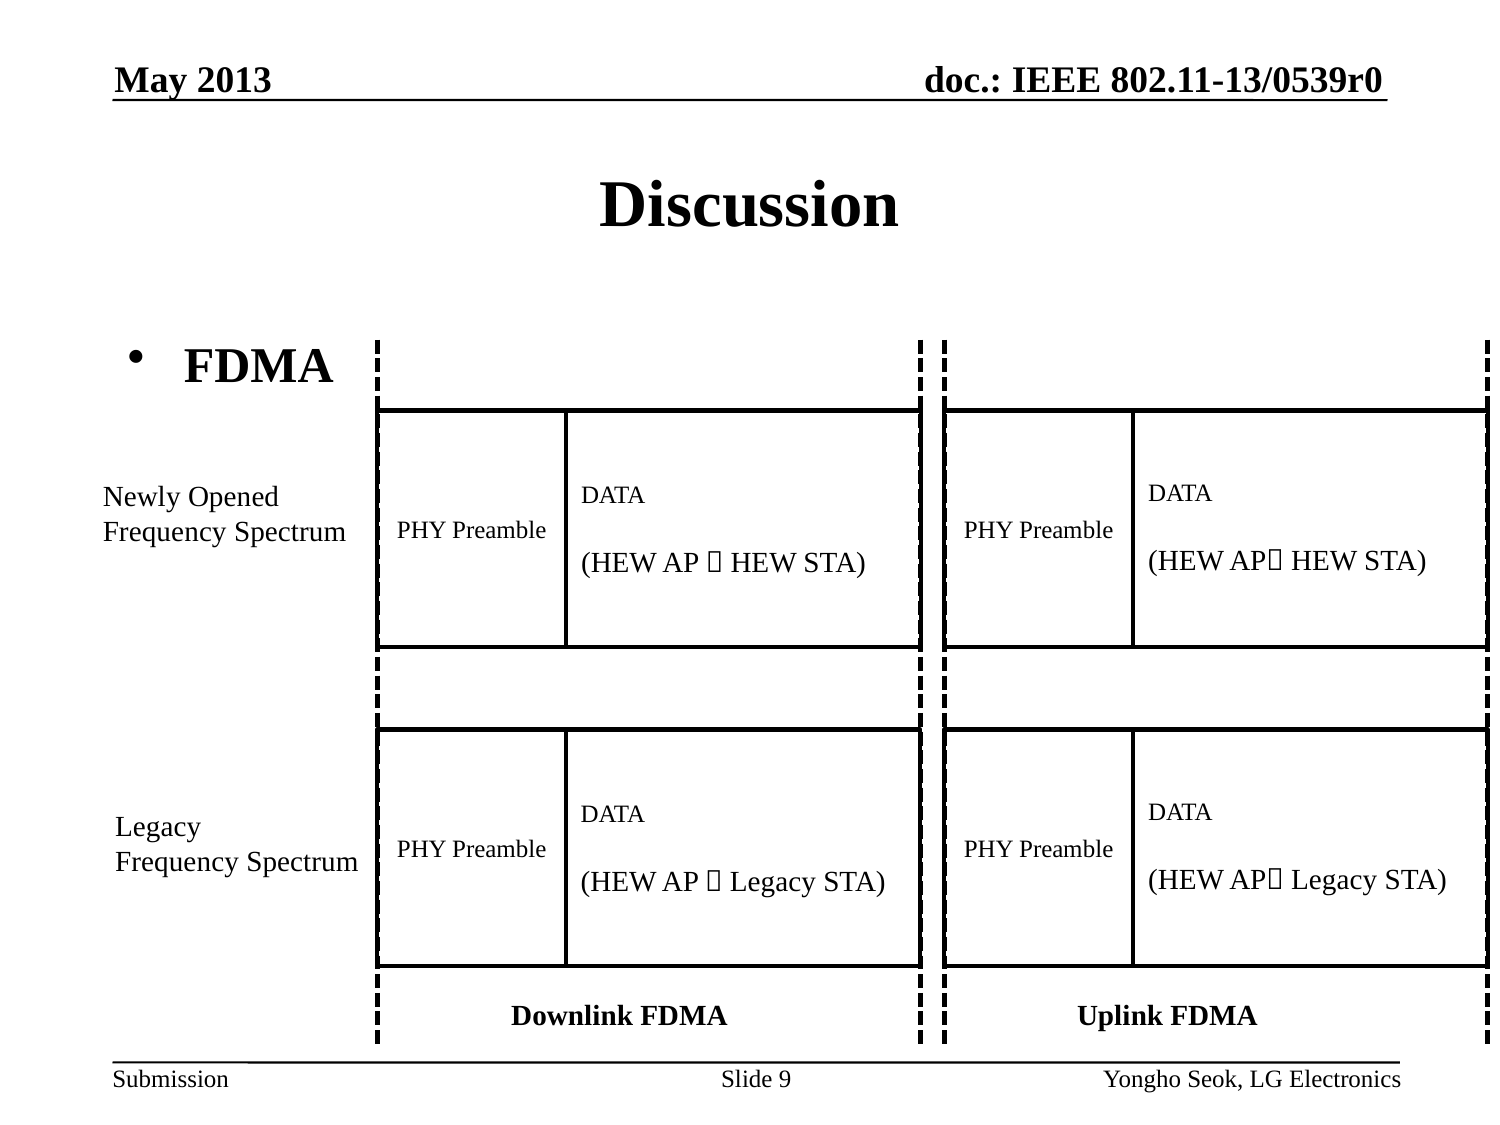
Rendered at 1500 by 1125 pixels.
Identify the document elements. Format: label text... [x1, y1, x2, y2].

text_box DATA (HEW AP Legacy STA) [1131, 727, 1483, 968]
text_box Newly Opened Frequency Spectrum [88, 469, 362, 555]
footer Yongho Seok, LG Electronics [1099, 1061, 1402, 1093]
text_box PHY Preamble [949, 408, 1135, 649]
list FDMA [112, 324, 1388, 1001]
text_box DATA (HEW AP  Legacy STA) [568, 727, 916, 968]
text_box DATA (HEW AP HEW STA) [1135, 408, 1483, 649]
slide_number Slide 9 [712, 1061, 800, 1093]
text_box PHY Preamble [382, 727, 568, 968]
text_box Downlink FDMA [496, 989, 743, 1040]
title Discussion [112, 112, 1388, 288]
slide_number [114, 54, 274, 101]
text_box PHY Preamble [382, 408, 568, 649]
text_box PHY Preamble [949, 727, 1131, 968]
text_box DATA (HEW AP  HEW STA) [568, 408, 916, 649]
text_box Legacy Frequency Spectrum [100, 800, 372, 886]
text_box Uplink FDMA [1062, 989, 1273, 1040]
